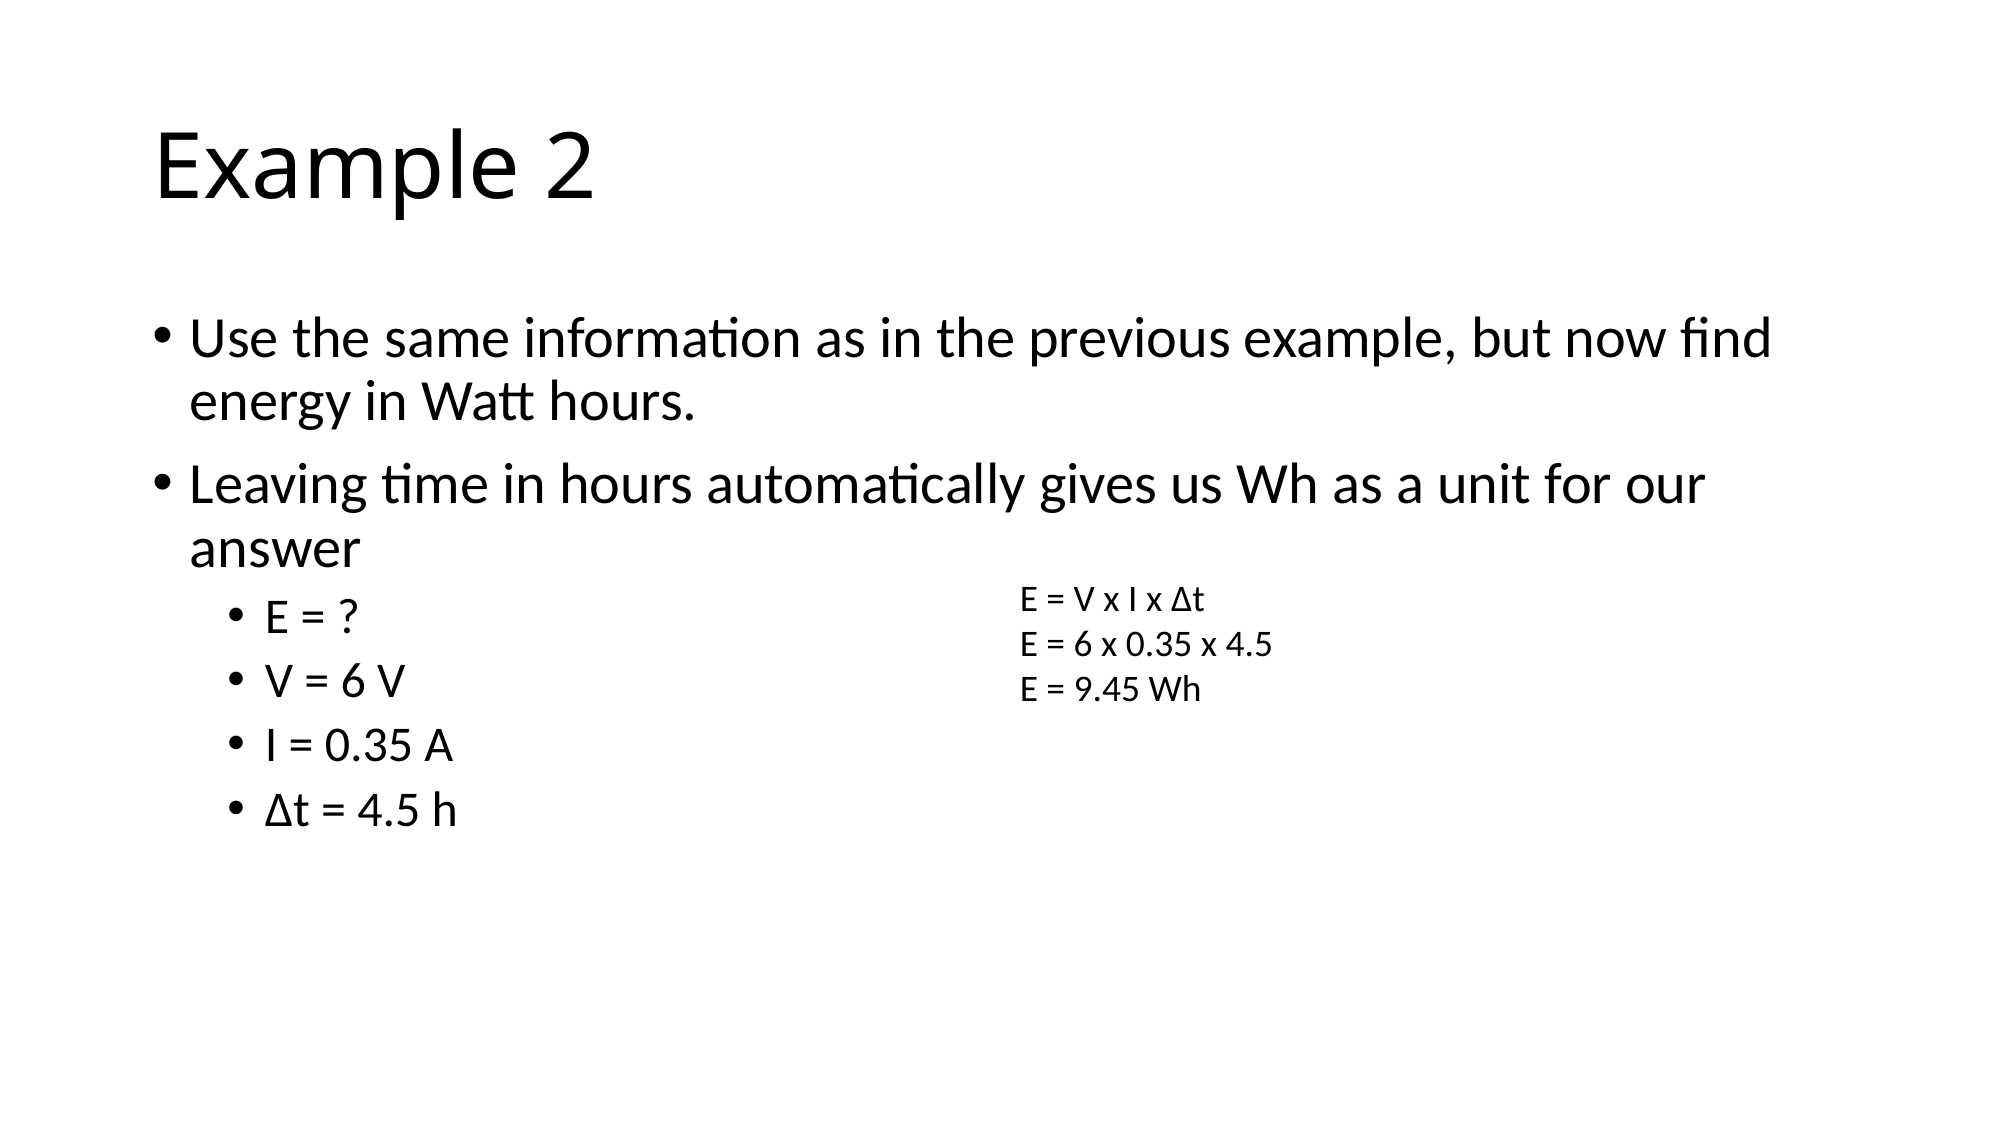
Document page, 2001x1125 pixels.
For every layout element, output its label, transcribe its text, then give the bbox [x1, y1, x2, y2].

text_box E = V x I x Δt E = 6 x 0.35 x 4.5 E = 9.45 Wh [1005, 566, 1315, 717]
list Use the same information as in the previous example, but now find energy in Watt hours. Leaving time in hours automatically gives us Wh as a unit for our answer E = ? V = 6 V I = 0.35 A Δt = 4.5 h [137, 299, 1863, 1014]
title Example 2 [137, 59, 1863, 278]
